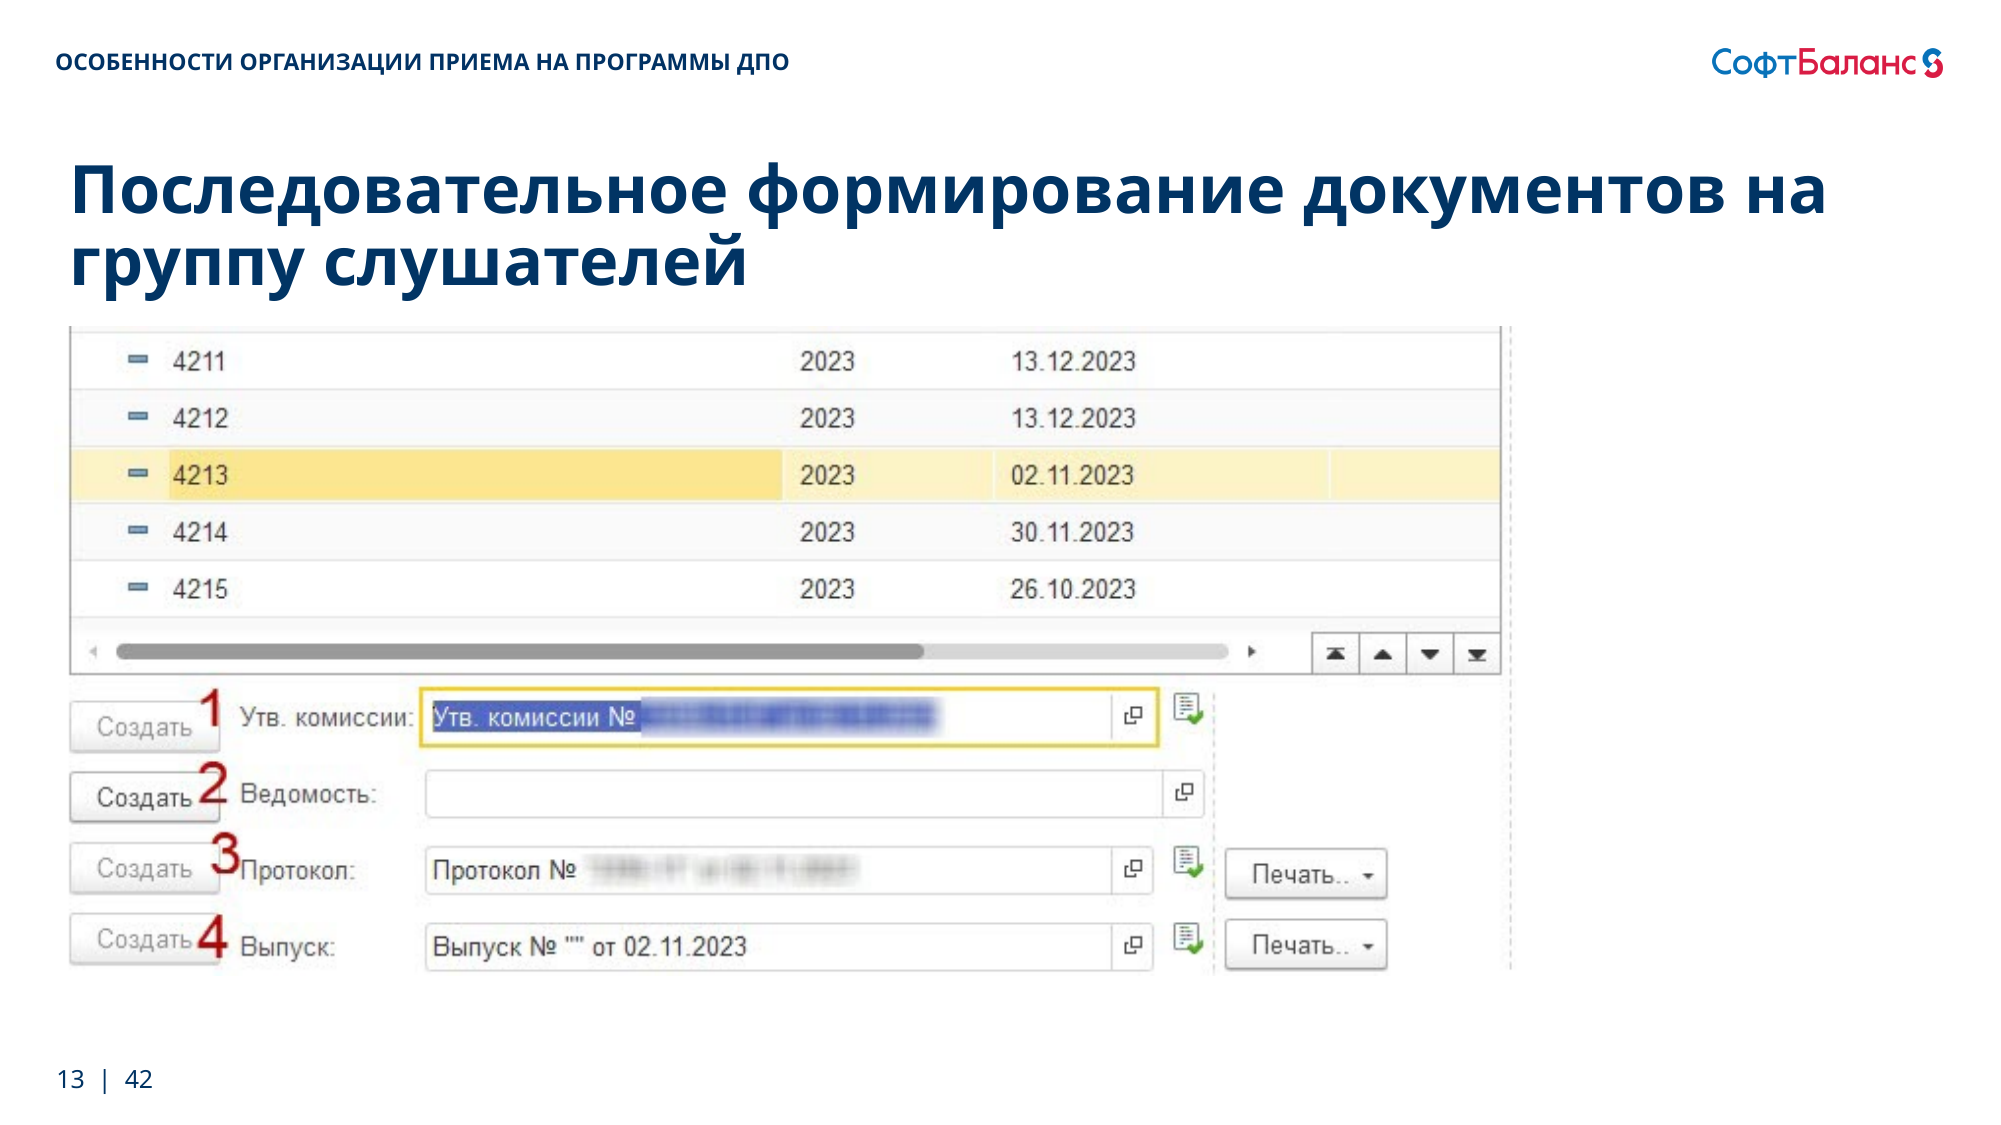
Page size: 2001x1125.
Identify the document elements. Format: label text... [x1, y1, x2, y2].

picture [54, 326, 1518, 976]
picture [1712, 48, 1943, 78]
list Последовательное формирование документов на группу слушателей [54, 148, 1945, 327]
